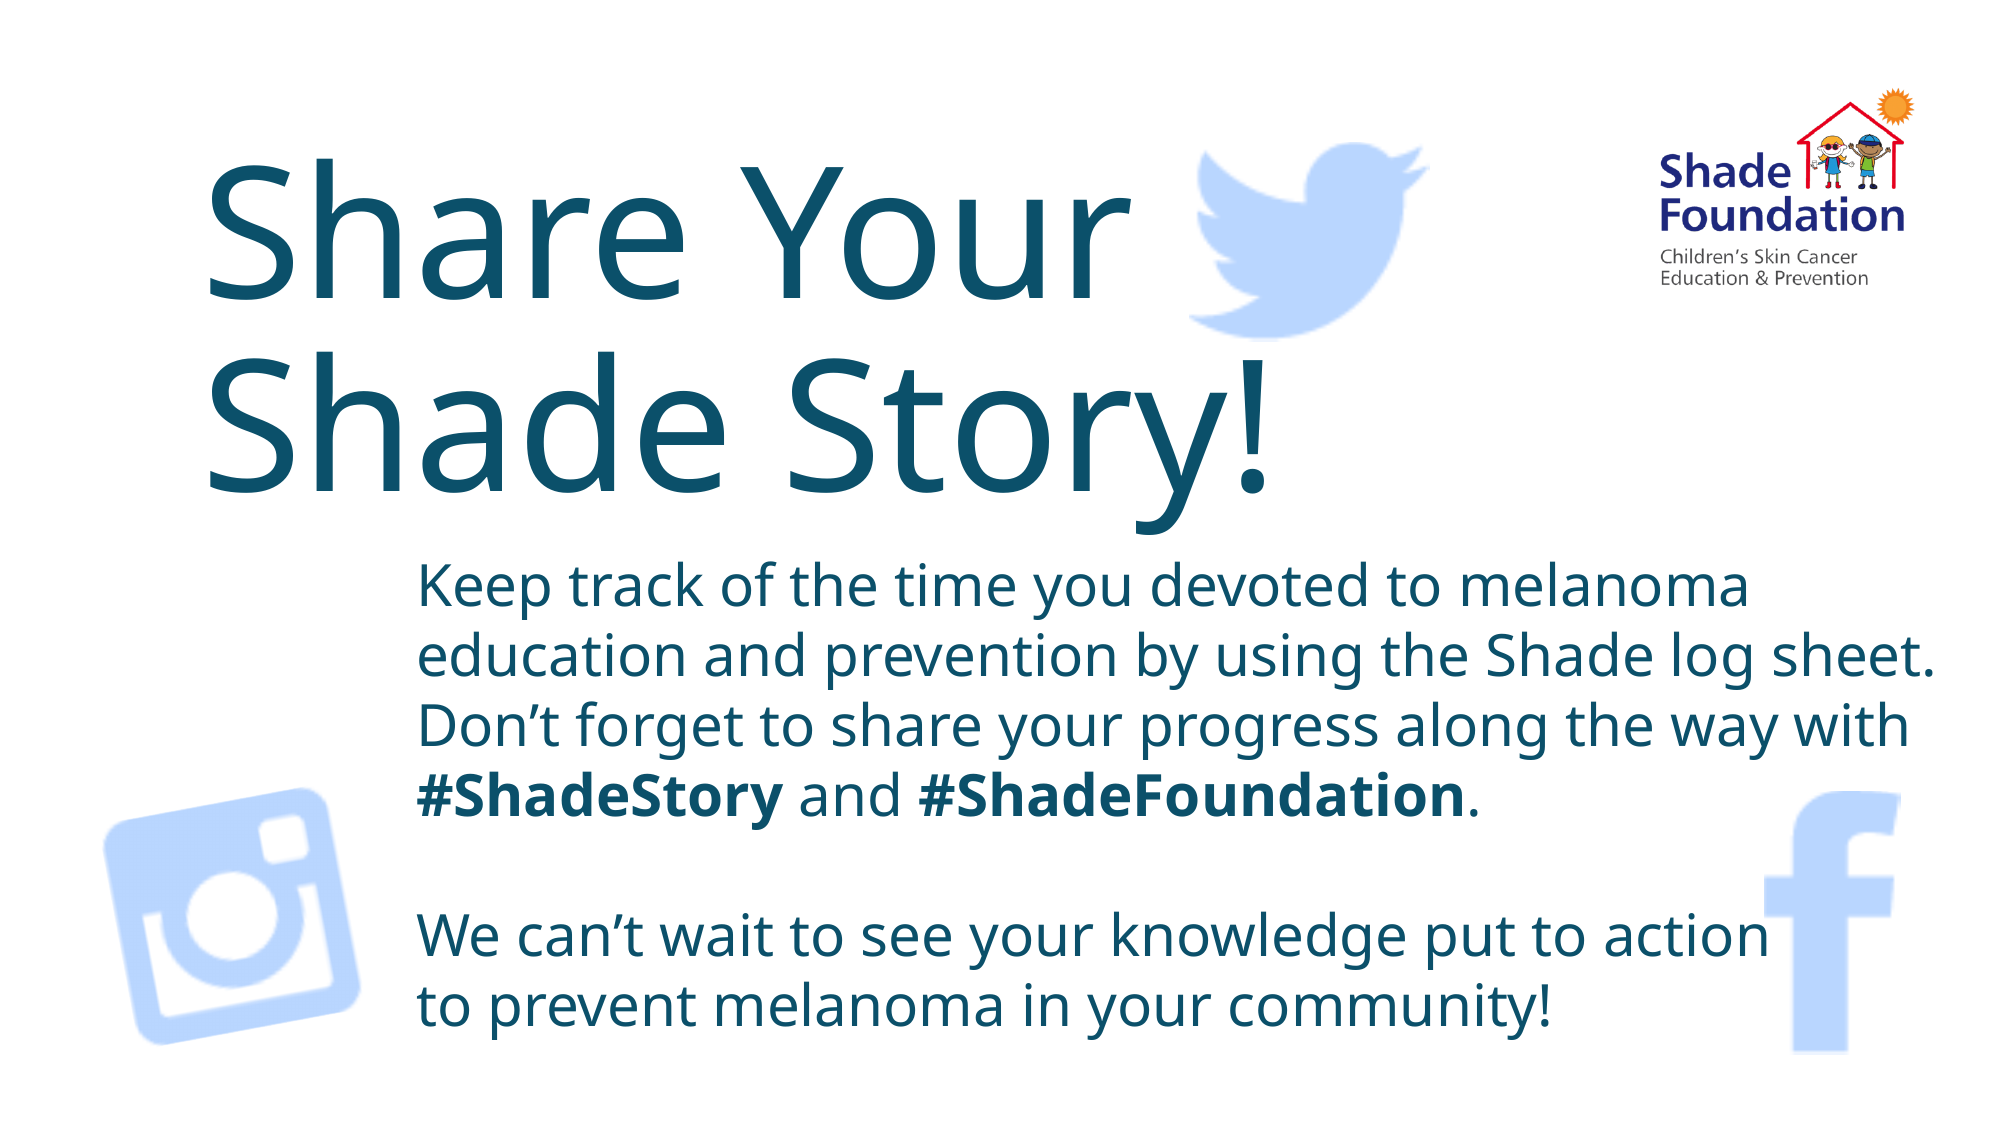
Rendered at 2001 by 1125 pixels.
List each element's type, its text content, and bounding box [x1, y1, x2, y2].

picture [1764, 791, 1902, 1055]
text_box Keep track of the time you devoted to melanoma education and prevention by using the Shade log sheet. Don’t forget to share your progress along the way with #ShadeStory and #ShadeFoundation. We can’t wait to see your knowledge put to action to prevent melanoma in your community! [401, 541, 2000, 1046]
picture [1189, 142, 1430, 342]
text_box Share Your Shade Story! [186, 133, 1589, 536]
picture [1655, 80, 1919, 292]
picture [116, 802, 348, 1031]
